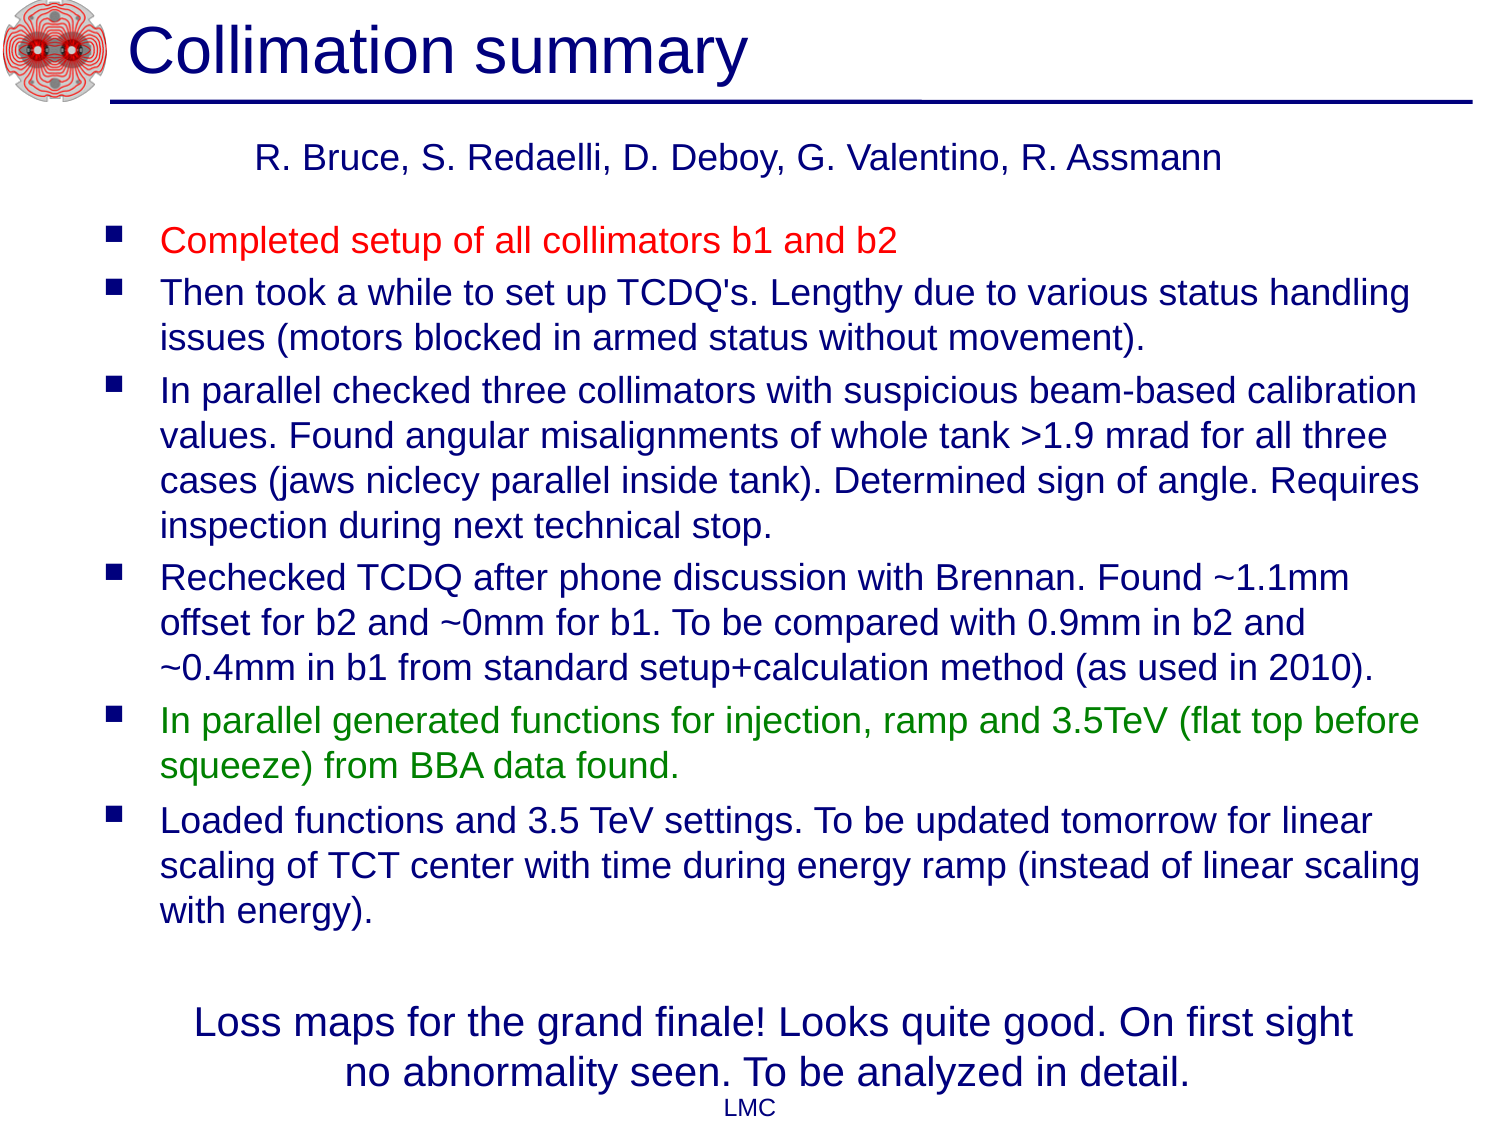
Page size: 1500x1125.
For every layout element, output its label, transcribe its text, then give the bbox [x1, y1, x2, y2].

text_box R. Bruce, S. Redaelli, D. Deboy, G. Valentino, R. Assmann [100, 125, 1388, 186]
list Completed setup of all collimators b1 and b2 Then took a while to set up TCDQ's. Lengthy due to various status handling issues (motors blocked in armed status without movement). In parallel checked three collimators with suspicious beam-based calibration values. Found angular misalignments of whole tank >1.9 mrad for all three cases (jaws niclecy parallel inside tank). Determined sign of angle. Requires inspection during next technical stop. Rechecked TCDQ after phone discussion with Brennan. Found ~1.1mm offset for b2 and ~0mm for b1. To be compared with 0.9mm in b2 and ~0.4mm in b1 from standard setup+calculation method (as used in 2010). In parallel generated functions for injection, ramp and 3.5TeV (flat top before squeeze) from BBA data found. Loaded functions and 3.5 TeV settings. To be updated tomorrow for linear scaling of TCT center with time during energy ramp (instead of linear scaling with energy). [88, 207, 1439, 1047]
picture [0, 0, 108, 103]
title Collimation summary [111, 3, 1463, 91]
text_box Loss maps for the grand finale! Looks quite good. On first sight no abnormality seen. To be analyzed in detail. [171, 987, 1377, 1125]
